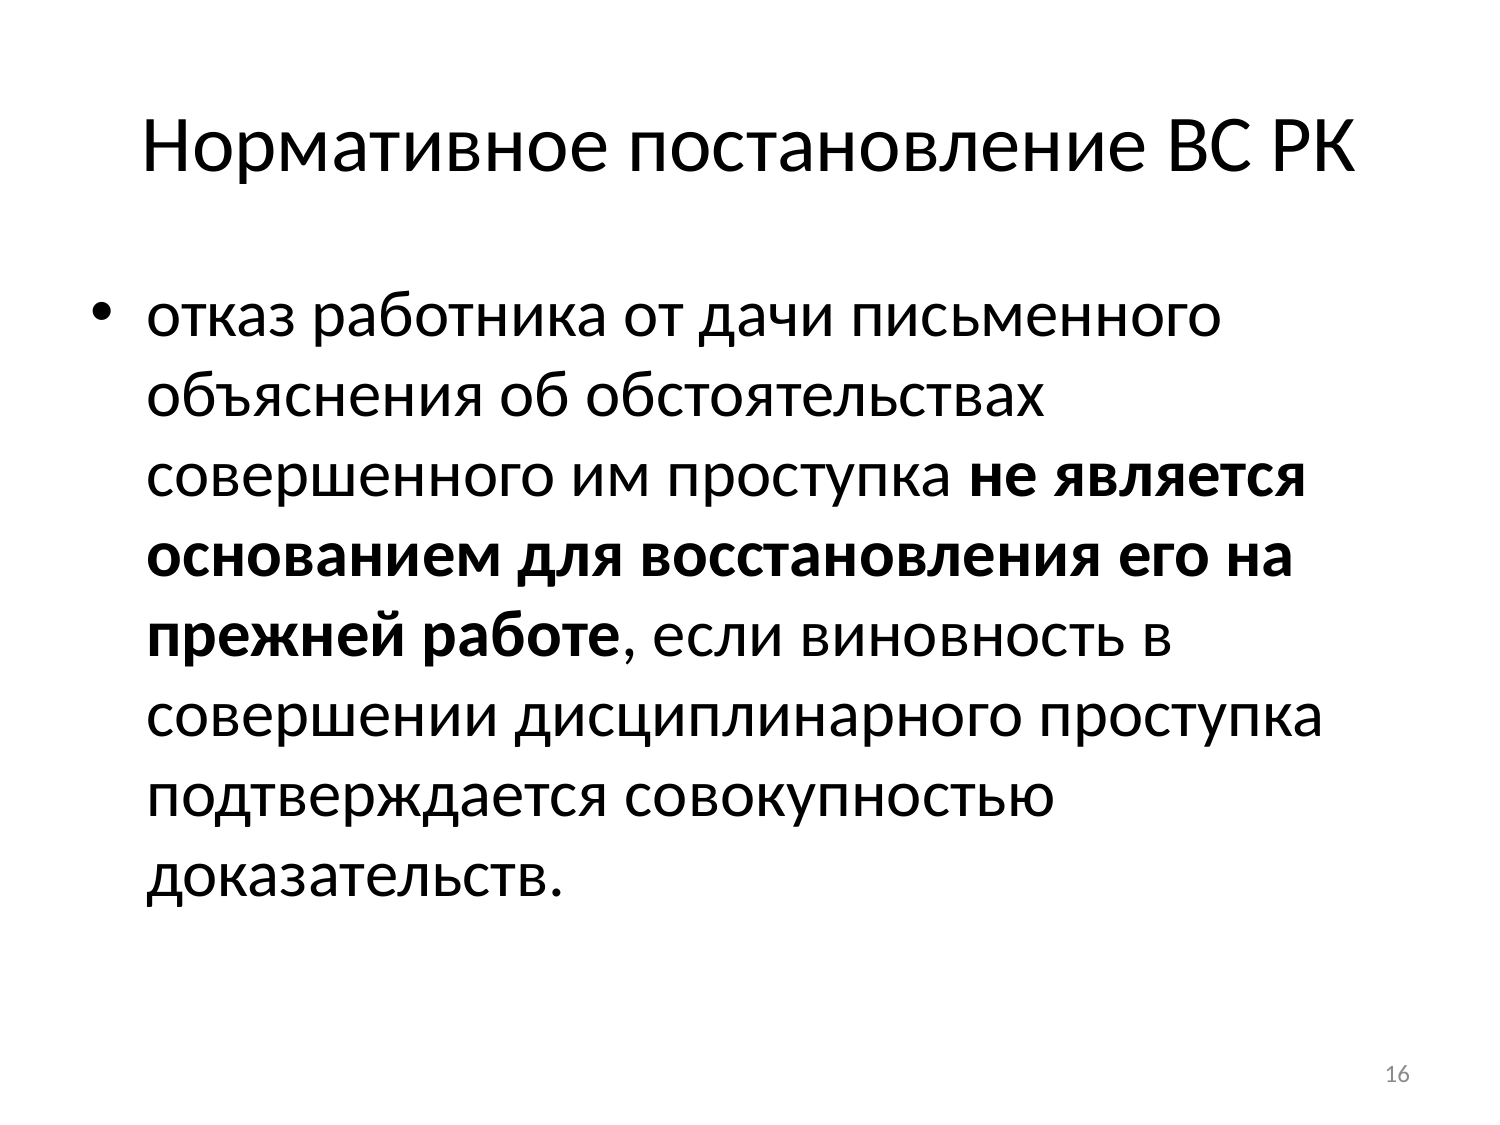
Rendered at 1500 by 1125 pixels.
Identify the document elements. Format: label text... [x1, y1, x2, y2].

title Нормативное постановление ВС РК [75, 45, 1425, 233]
list отказ работника от дачи письменного объяснения об обстоятельствах совершенного им проступка не является основанием для восстановления его на прежней работе, если виновность в совершении дисциплинарного проступка подтверждается совокупностью доказательств. [75, 262, 1425, 1005]
slide_number 16 [1074, 1042, 1425, 1103]
